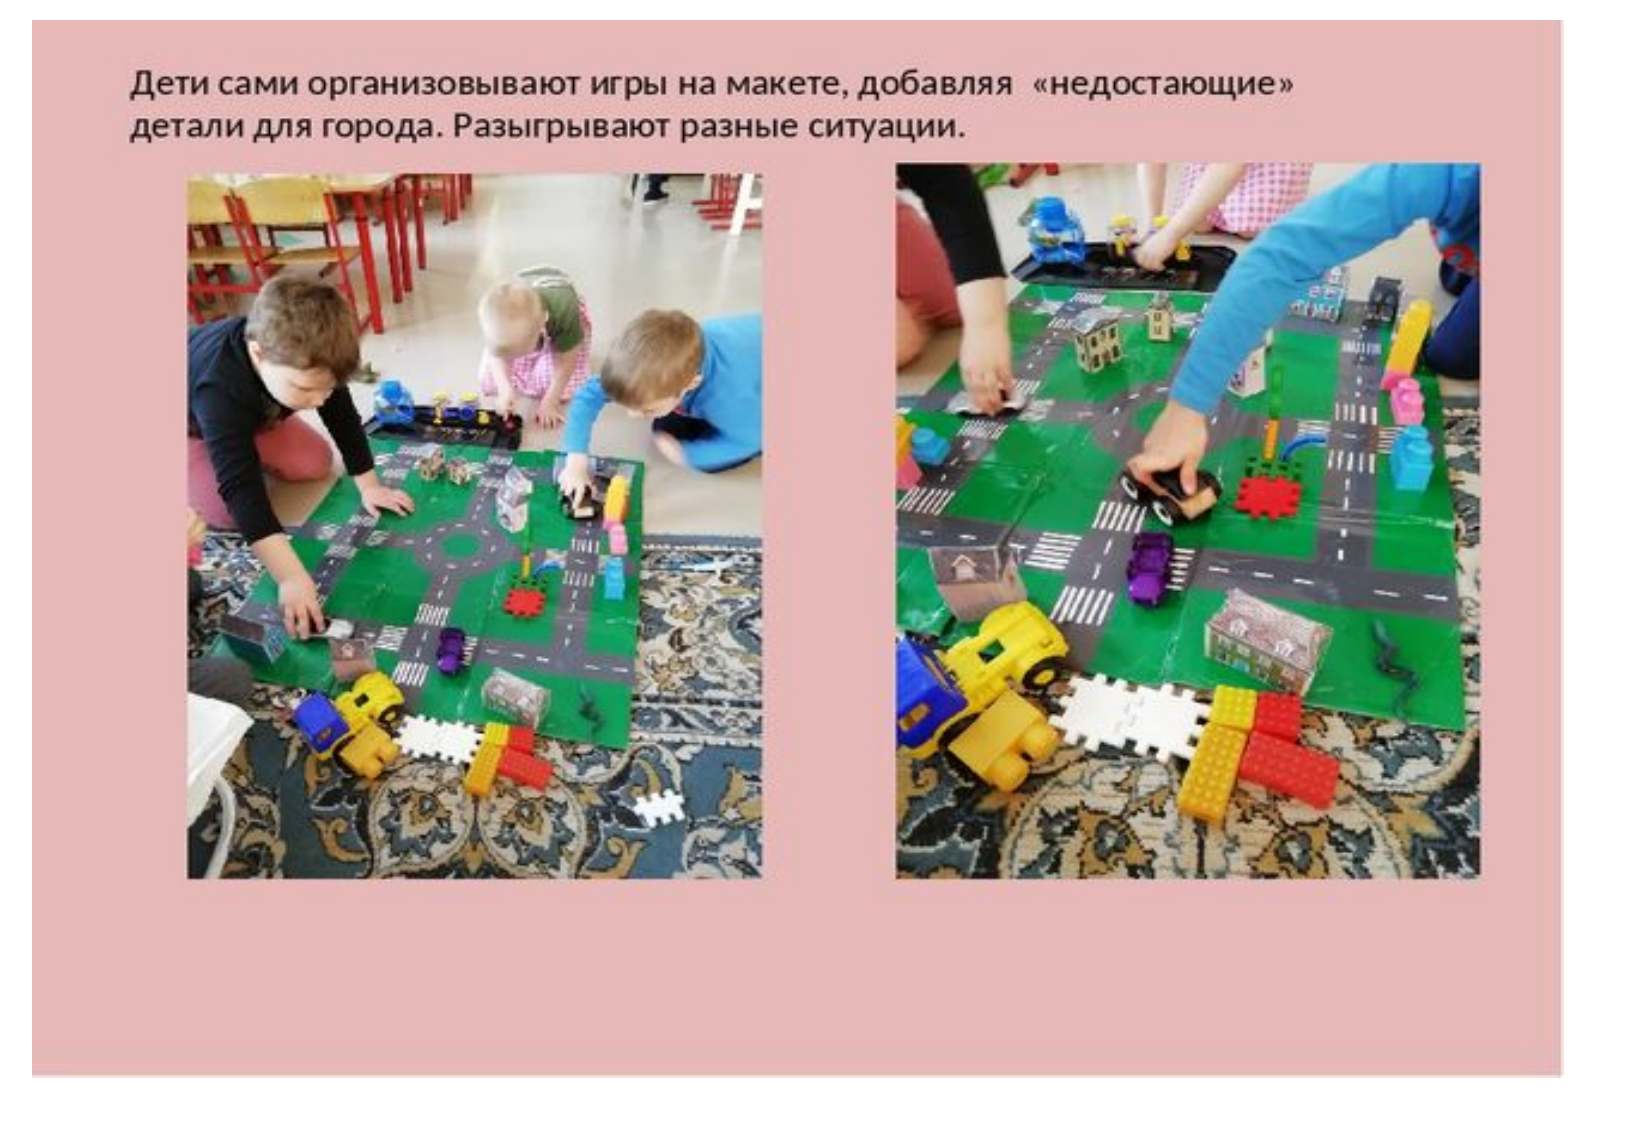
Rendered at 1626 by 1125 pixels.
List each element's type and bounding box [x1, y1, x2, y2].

picture [32, 20, 1564, 1078]
